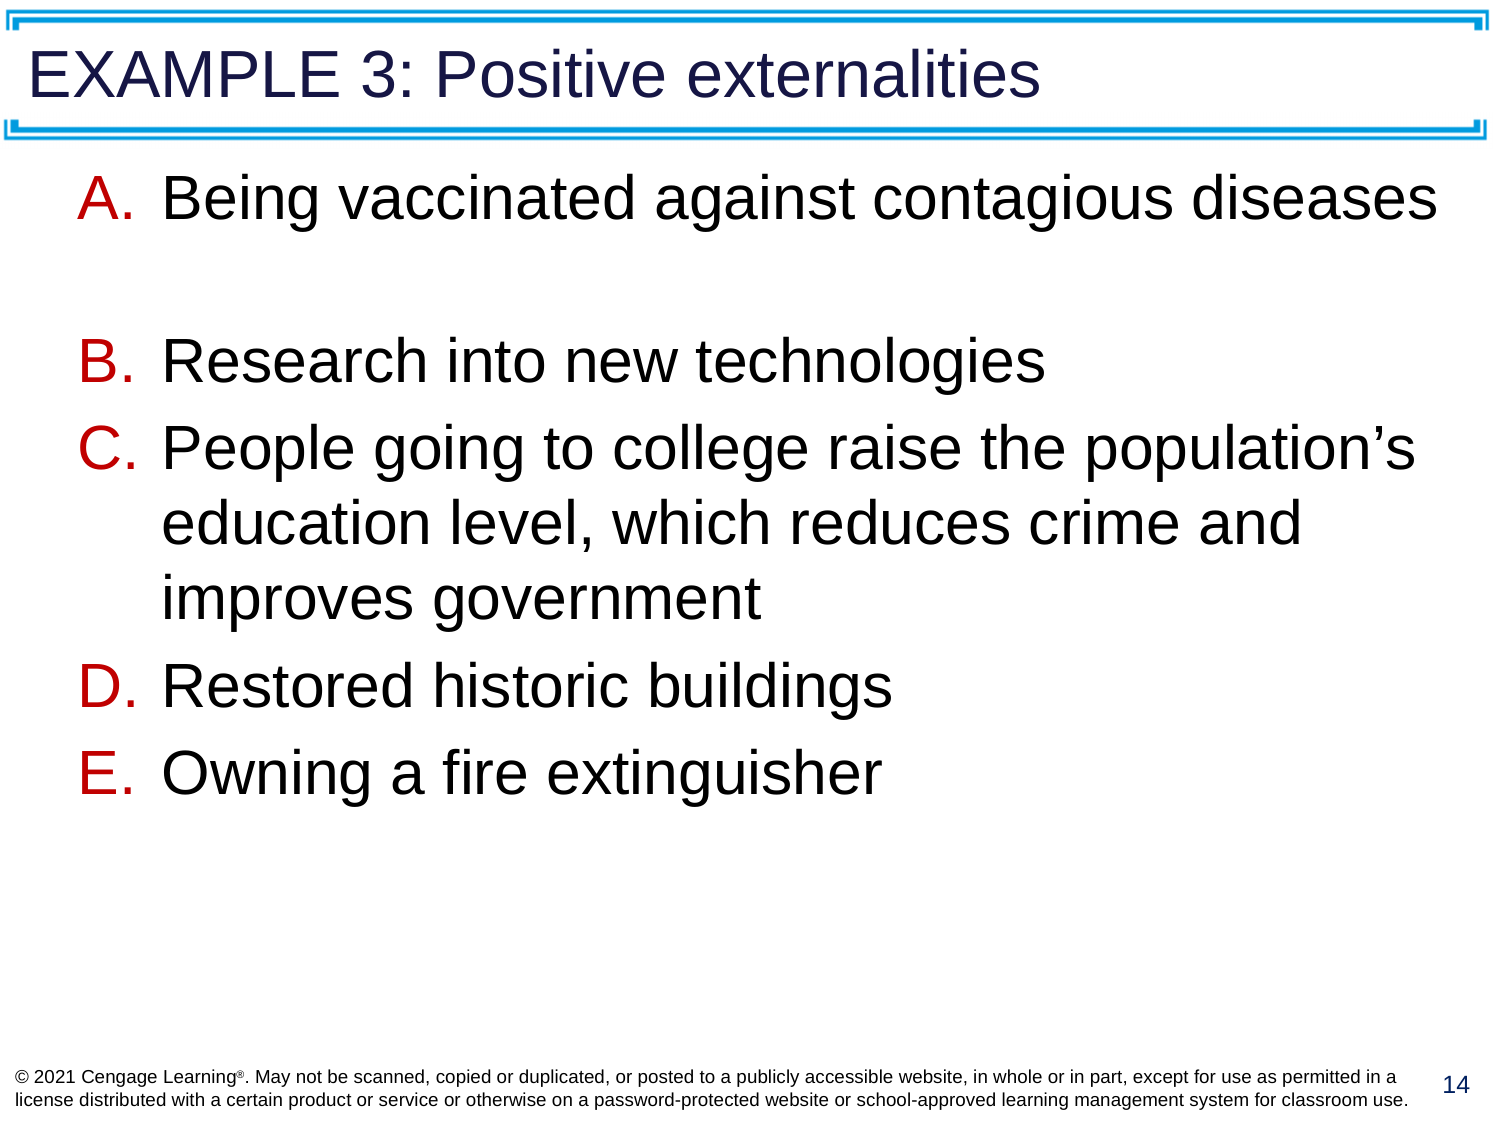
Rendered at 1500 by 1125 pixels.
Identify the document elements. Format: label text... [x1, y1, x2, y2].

slide_number 14 [1425, 1060, 1500, 1125]
footer © 2021 Cengage Learning®. May not be scanned, copied or duplicated, or posted to a publicly accessible website, in whole or in part, except for use as permitted in a license distributed with a certain product or service or otherwise on a password-protected website or school-approved learning management system for classroom use. [0, 1050, 1425, 1125]
list Being vaccinated against contagious diseases Research into new technologies People going to college raise the population’s education level, which reduces crime and improves government Restored historic buildings Owning a fire extinguisher [62, 149, 1460, 1013]
picture [0, 1, 1494, 38]
title EXAMPLE 3: Positive externalities [12, 16, 1475, 125]
picture [1, 113, 1492, 148]
